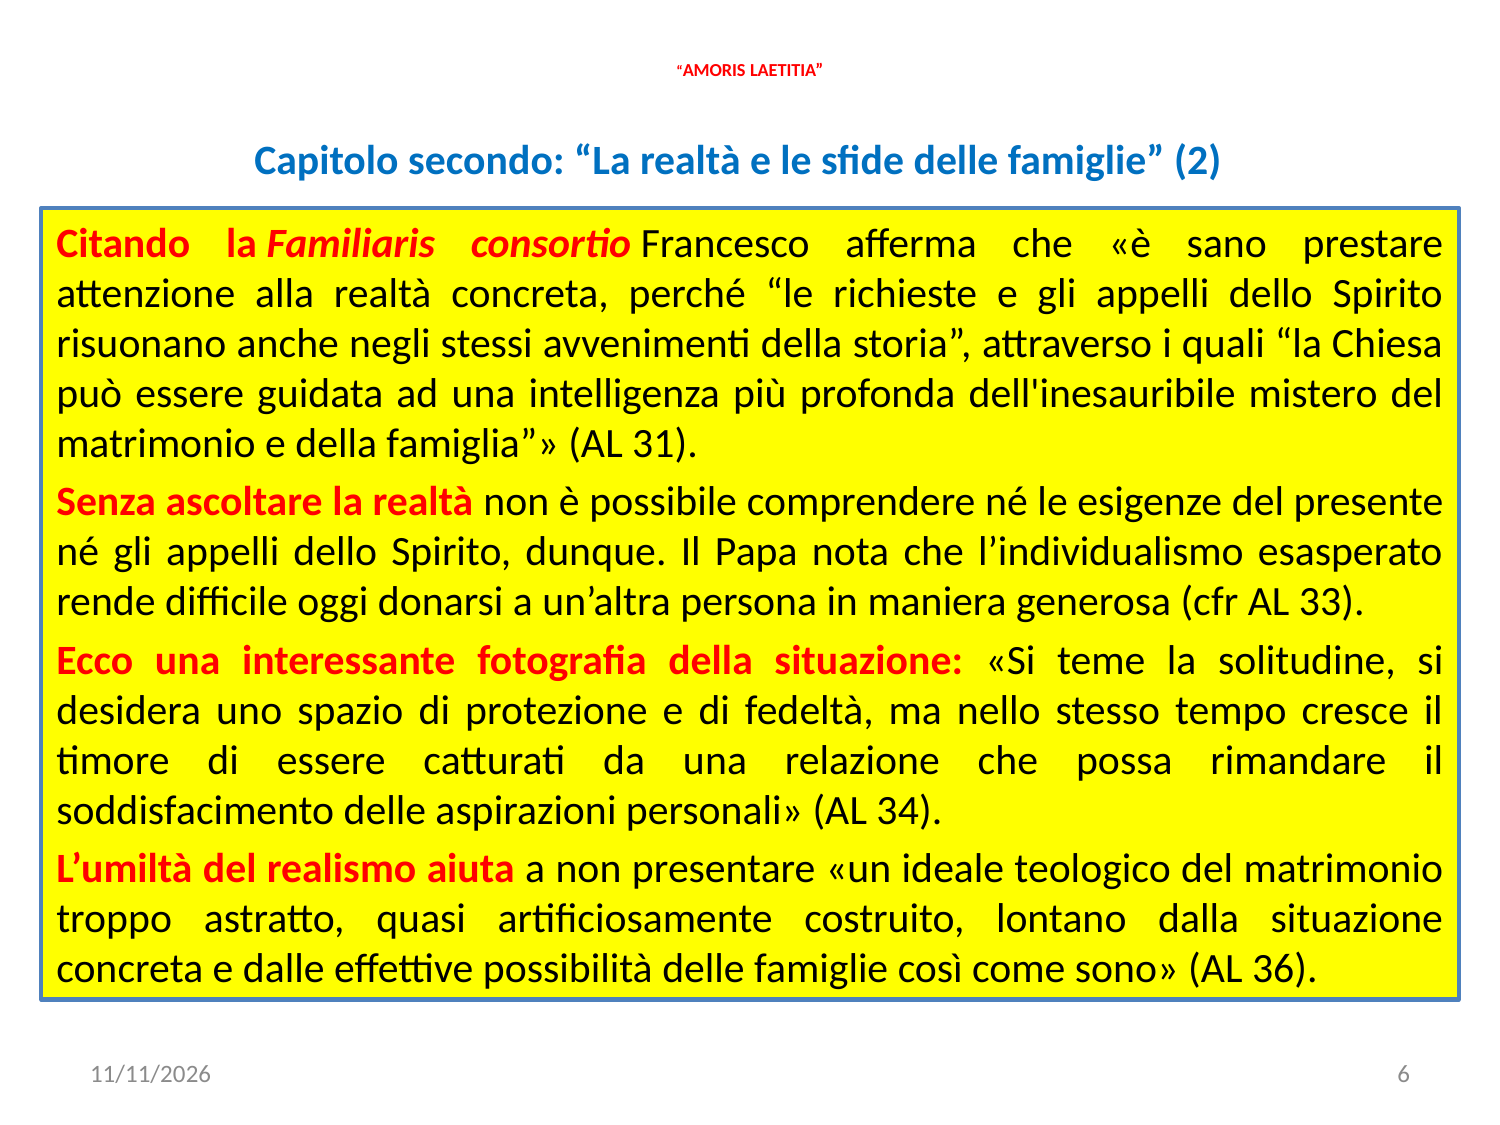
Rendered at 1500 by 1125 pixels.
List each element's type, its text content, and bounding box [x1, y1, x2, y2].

text_box Capitolo secondo: “La realtà e le sfide delle famiglie” (2) [147, 125, 1329, 191]
subtitle Citando la Familiaris consortio Francesco afferma che «è sano prestare attenzione alla realtà concreta, perché “le richieste e gli appelli dello Spirito risuonano anche negli stessi avvenimenti della storia”, attraverso i quali “la Chiesa può essere guidata ad una intelligenza più profonda dell'inesauribile mistero del matrimonio e della famiglia”» (AL 31). Senza ascoltare la realtà non è possibile comprendere né le esigenze del presente né gli appelli dello Spirito, dunque. Il Papa nota che l’individualismo esasperato rende difficile oggi donarsi a un’altra persona in maniera generosa (cfr AL 33). Ecco una interessante fotografia della situazione: «Si teme la solitudine, si desidera uno spazio di protezione e di fedeltà, ma nello stesso tempo cresce il timore di essere catturati da una relazione che possa rimandare il soddisfacimento delle aspirazioni personali» (AL 34). L’umiltà del realismo aiuta a non presentare «un ideale teologico del matrimonio troppo astratto, quasi artificiosamente costruito, lontano dalla situazione concreta e dalle effettive possibilità delle famiglie così come sono» (AL 36). [41, 208, 1459, 1000]
slide_number 6 [1074, 1042, 1425, 1103]
title “AMORIS LAETITIA” [41, 30, 1459, 102]
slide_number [75, 1042, 425, 1103]
